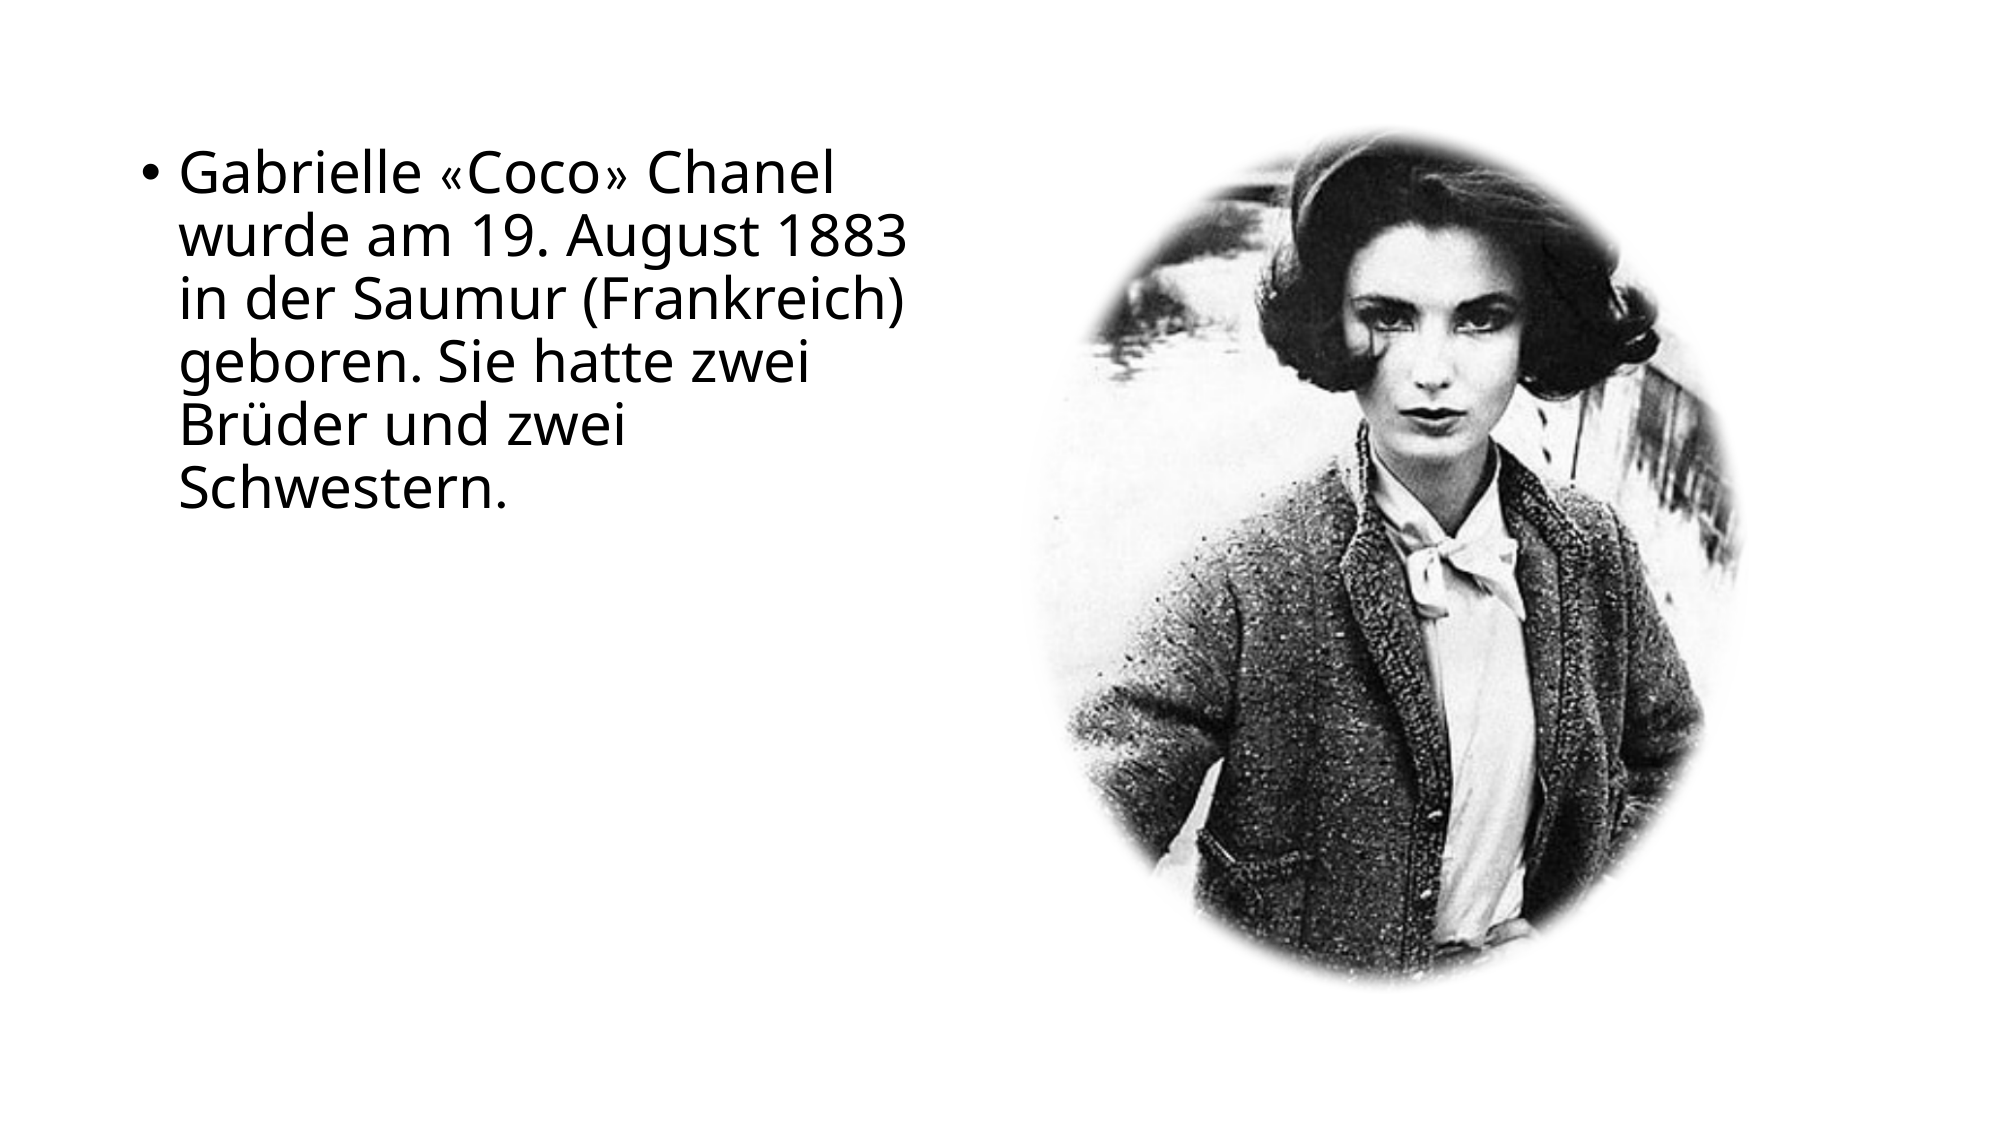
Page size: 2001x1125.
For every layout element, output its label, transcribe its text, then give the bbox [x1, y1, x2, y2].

picture [1019, 122, 1750, 996]
list Gabrielle «Coco» Chanel wurde am 19. August 1883 in der Saumur (Frankreich) geboren. Sie hatte zwei Brüder und zwei Schwestern. [125, 135, 924, 1045]
